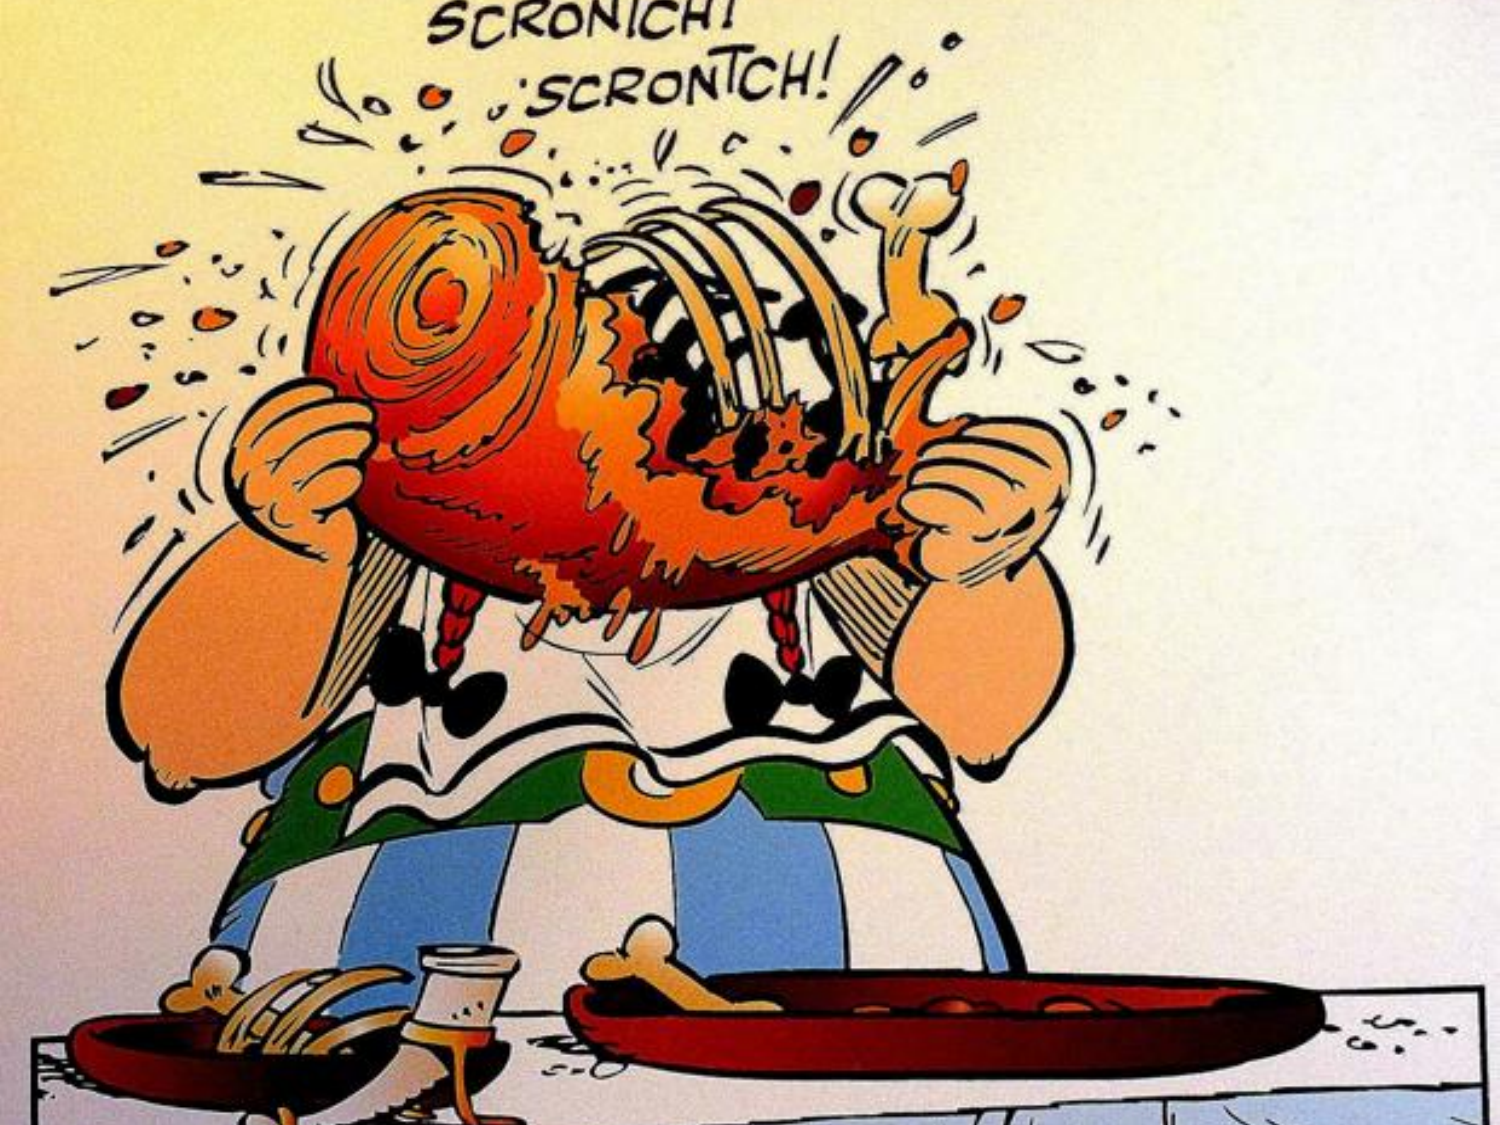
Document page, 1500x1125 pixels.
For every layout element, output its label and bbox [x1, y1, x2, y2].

list [0, 0, 1500, 1125]
